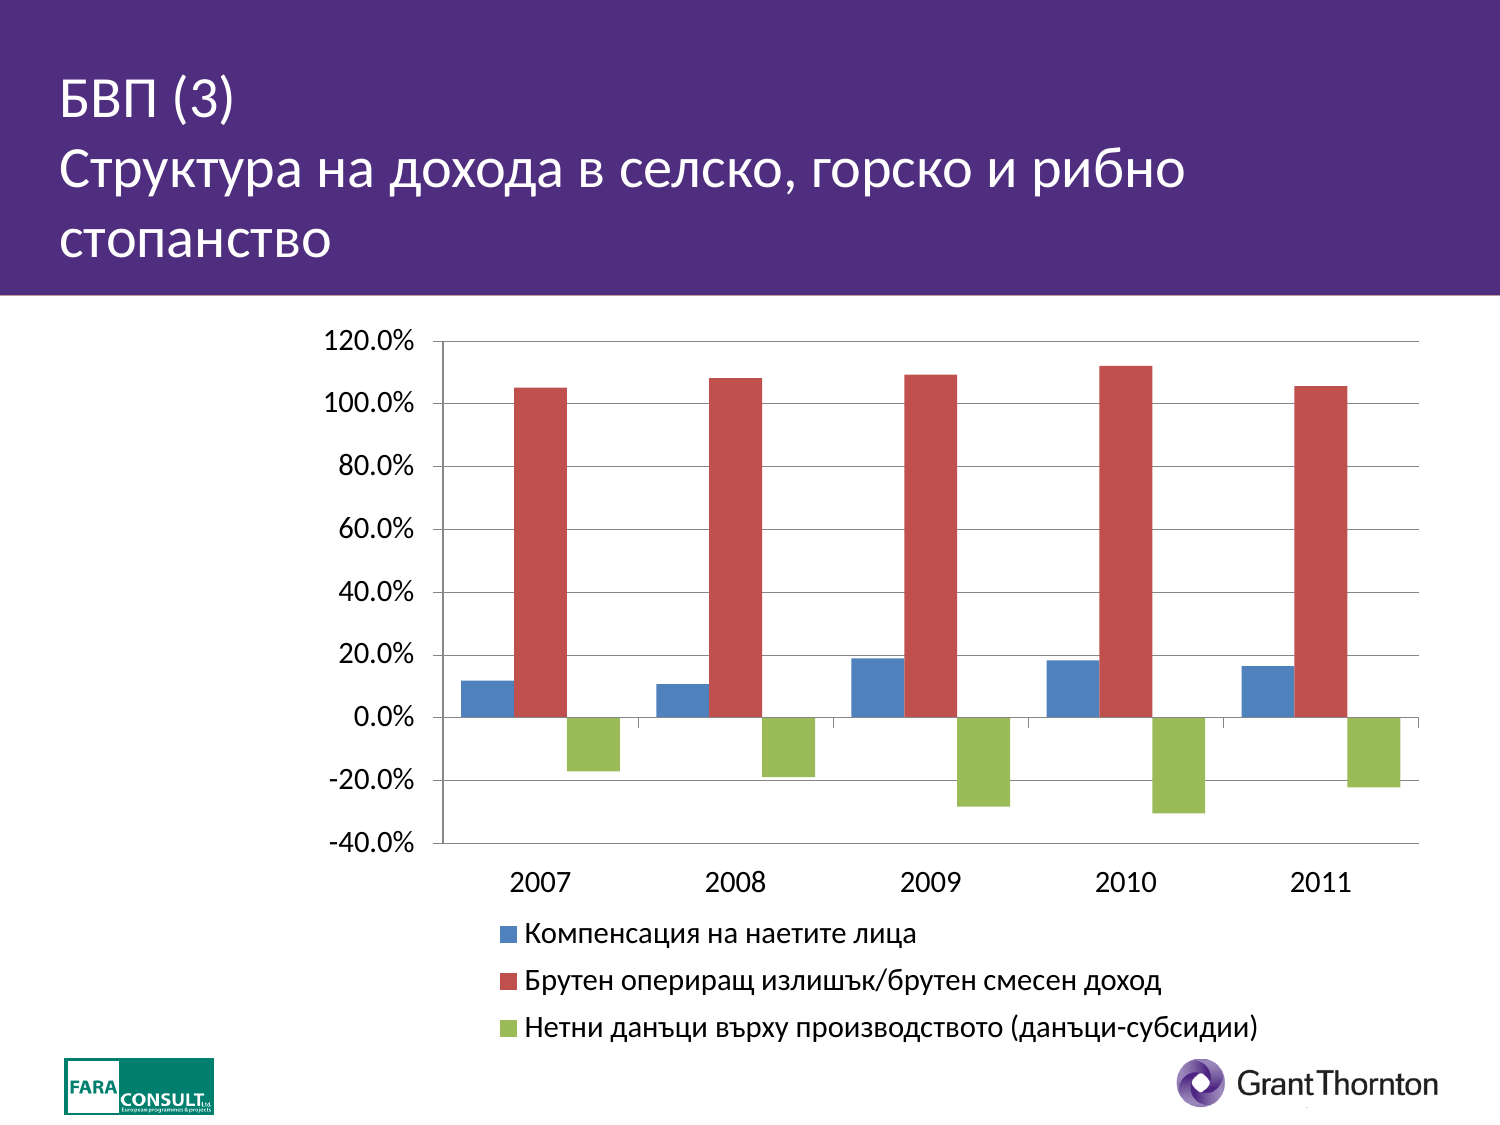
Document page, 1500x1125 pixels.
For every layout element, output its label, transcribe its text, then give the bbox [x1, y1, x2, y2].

title БВП (3) Структура на дохода в селско, горско и рибно стопанство [58, 58, 1442, 296]
picture [312, 314, 1438, 1108]
picture [64, 1058, 214, 1115]
